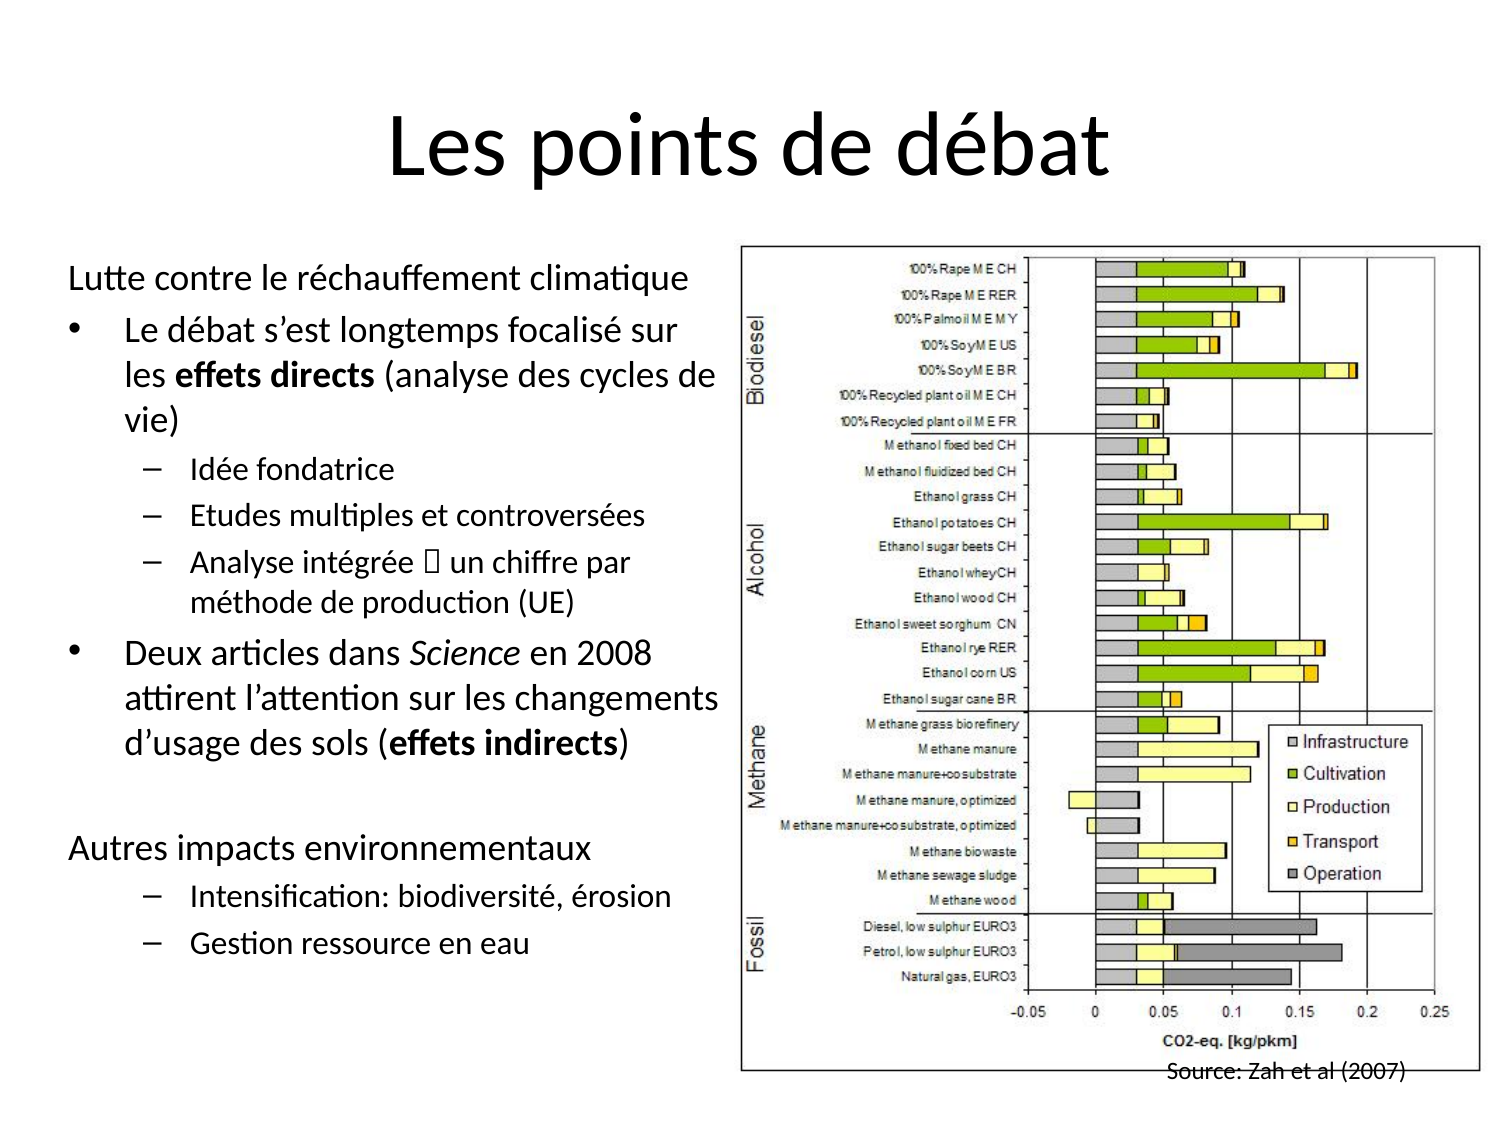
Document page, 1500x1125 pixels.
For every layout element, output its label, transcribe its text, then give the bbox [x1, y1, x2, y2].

picture [734, 239, 1489, 1088]
title Les points de débat [75, 45, 1425, 233]
list Lutte contre le réchauffement climatique Le débat s’est longtemps focalisé sur les effets directs (analyse des cycles de vie) Idée fondatrice Etudes multiples et controversées Analyse intégrée  un chiffre par méthode de production (UE) Deux articles dans Science en 2008 attirent l’attention sur les changements d’usage des sols (effets indirects) Autres impacts environnementaux Intensification: biodiversité, érosion Gestion ressource en eau [53, 245, 728, 988]
